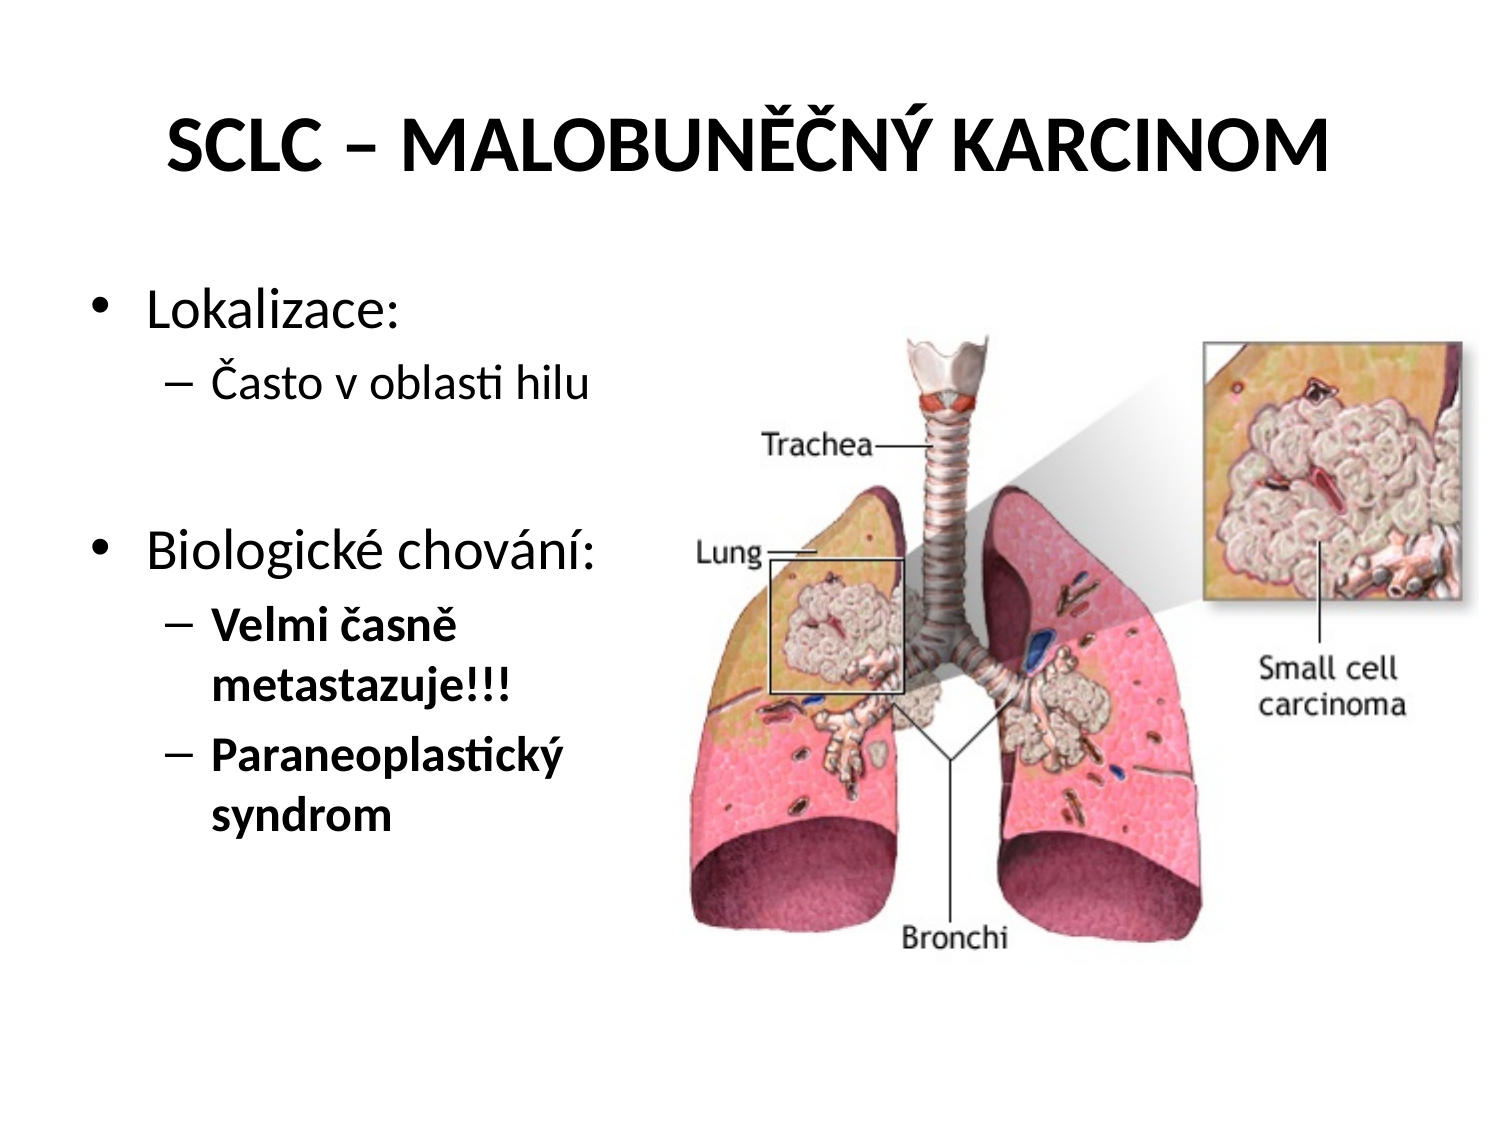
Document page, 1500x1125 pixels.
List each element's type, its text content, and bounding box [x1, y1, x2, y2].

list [680, 326, 1479, 965]
title SCLC – MALOBUNĚČNÝ KARCINOM [75, 45, 1425, 233]
list Lokalizace: Často v oblasti hilu Biologické chování: Velmi časně metastazuje!!! Paraneoplastický syndrom [75, 262, 738, 1005]
